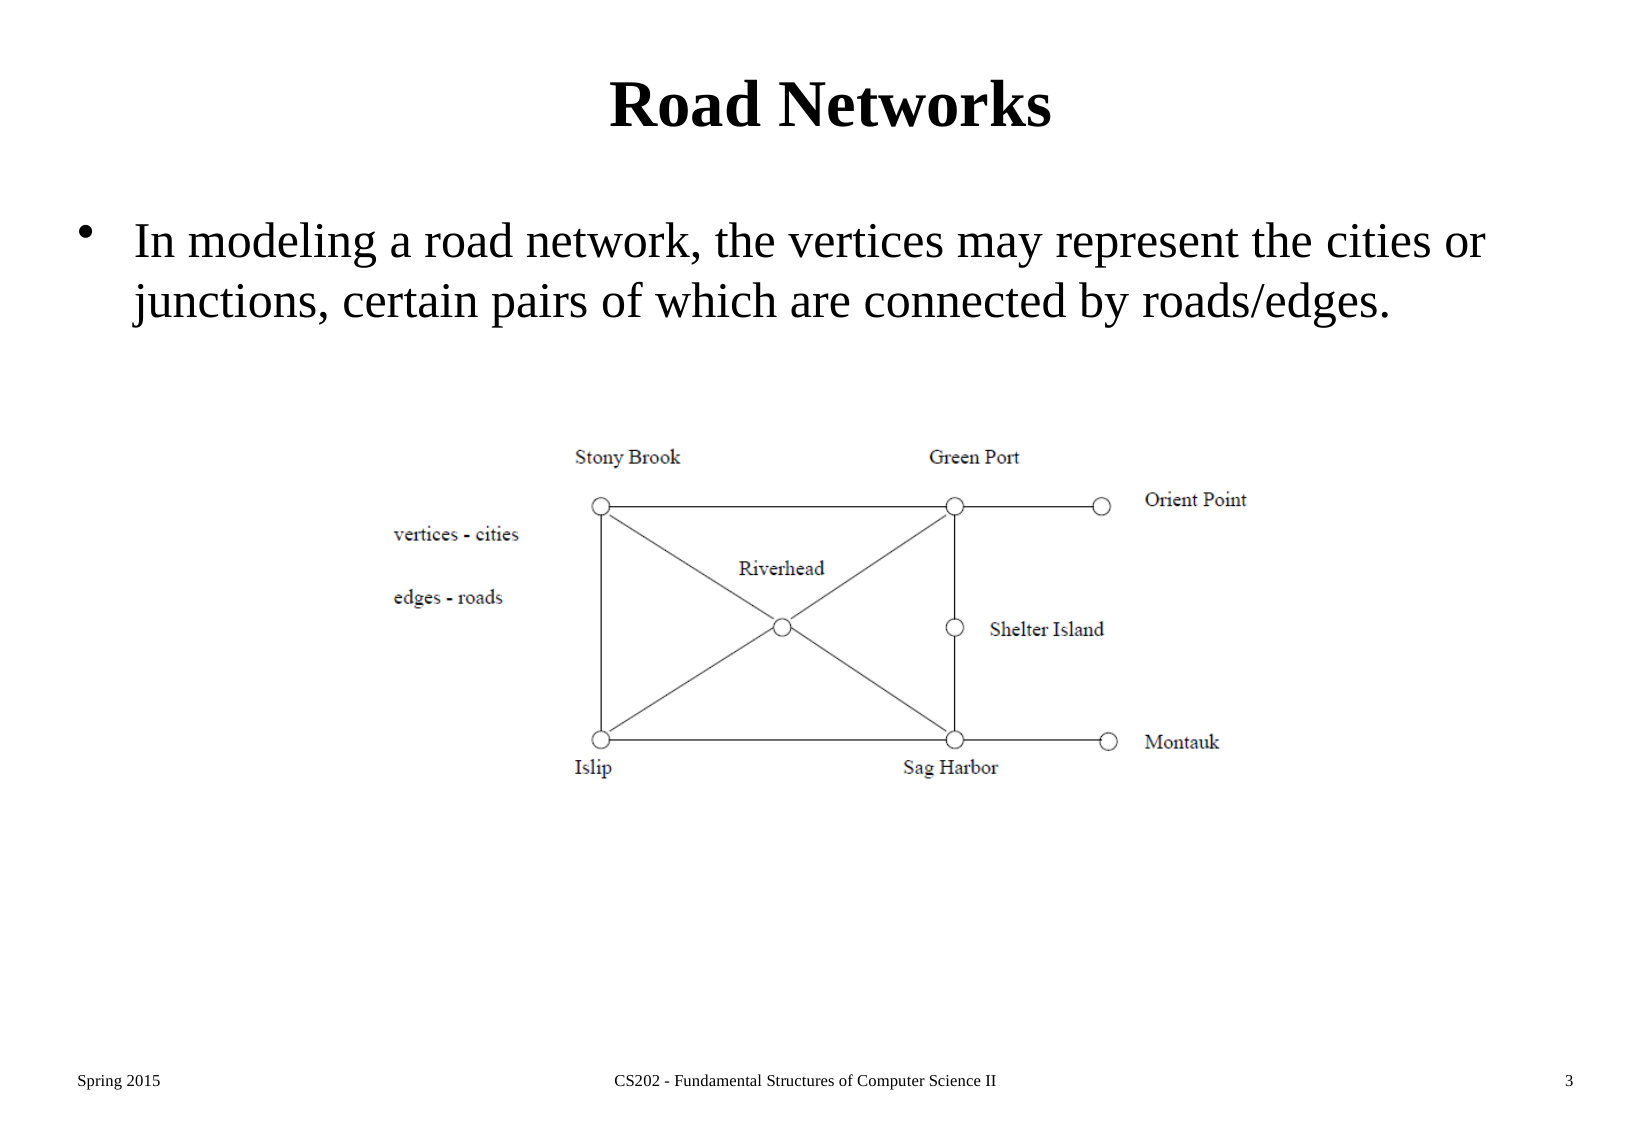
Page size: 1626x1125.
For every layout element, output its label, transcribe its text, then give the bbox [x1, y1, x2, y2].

slide_number 3 [1249, 1062, 1589, 1101]
picture [362, 412, 1288, 813]
list In modeling a road network, the vertices may represent the cities or junctions, certain pairs of which are connected by roads/edges. [62, 200, 1588, 1038]
title Road Networks [62, 24, 1600, 175]
slide_number Spring 2015 [62, 1062, 402, 1101]
footer CS202 - Fundamental Structures of Computer Science II [500, 1062, 1111, 1101]
